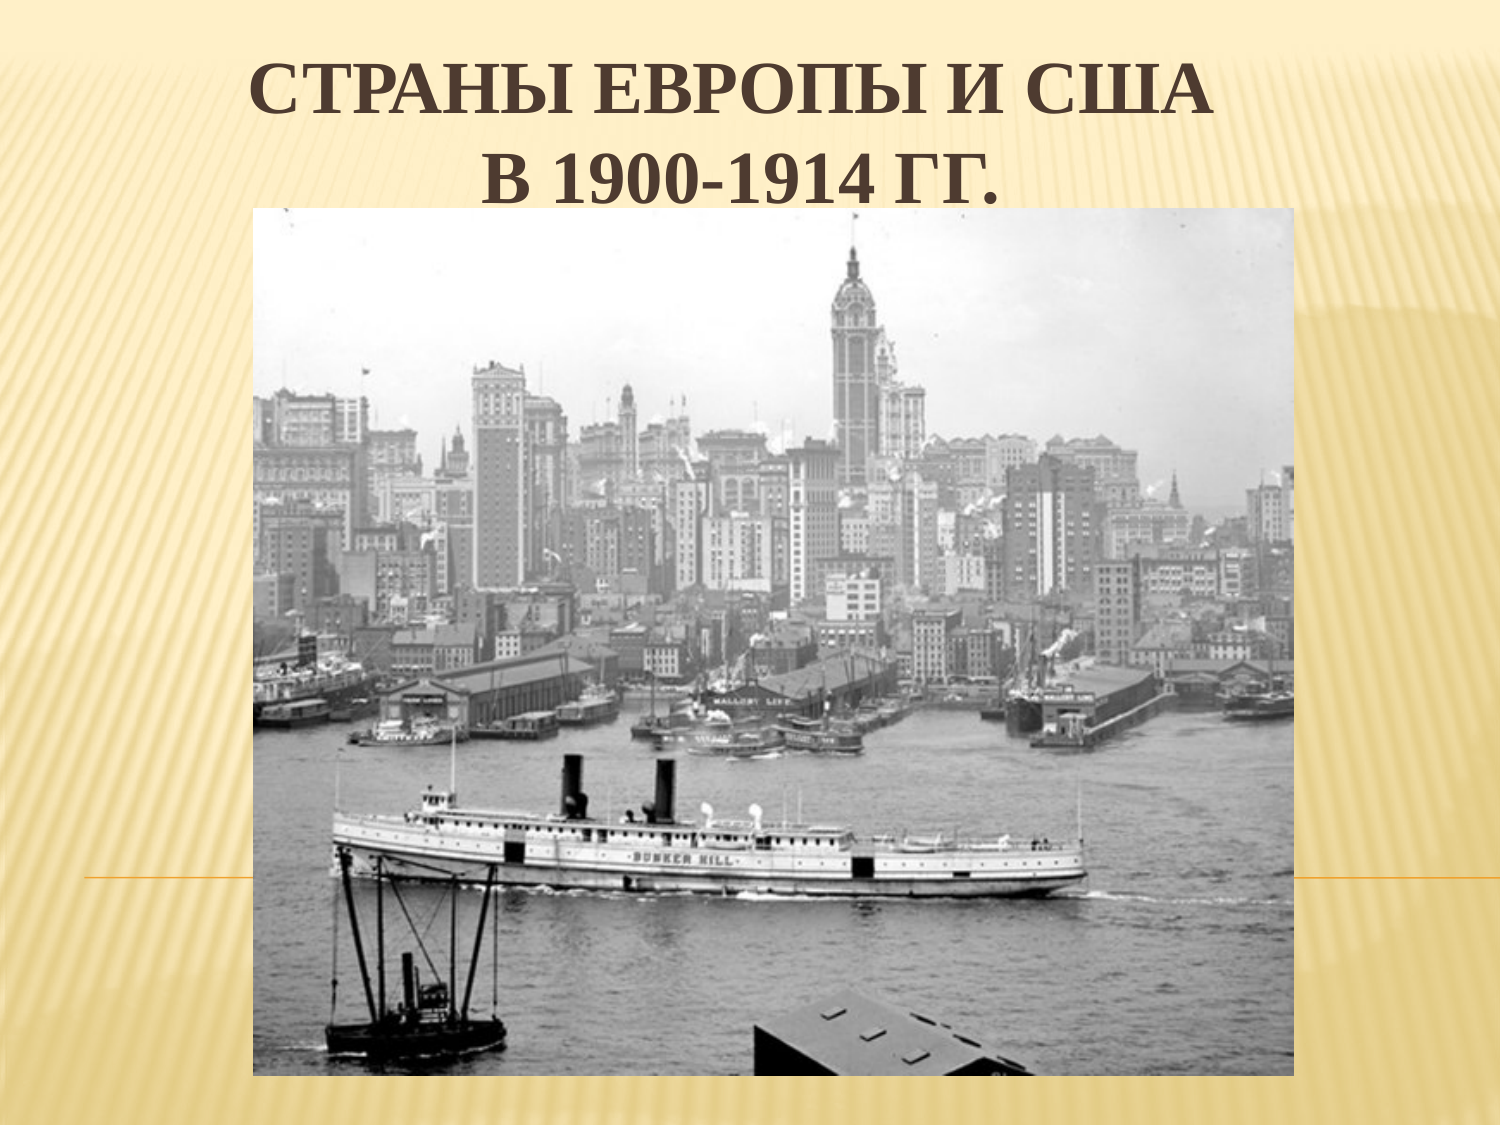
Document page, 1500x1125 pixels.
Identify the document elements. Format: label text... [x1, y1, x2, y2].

picture [253, 207, 1294, 1076]
title Страны Европы и США в 1900-1914 гг. [0, 30, 1500, 332]
